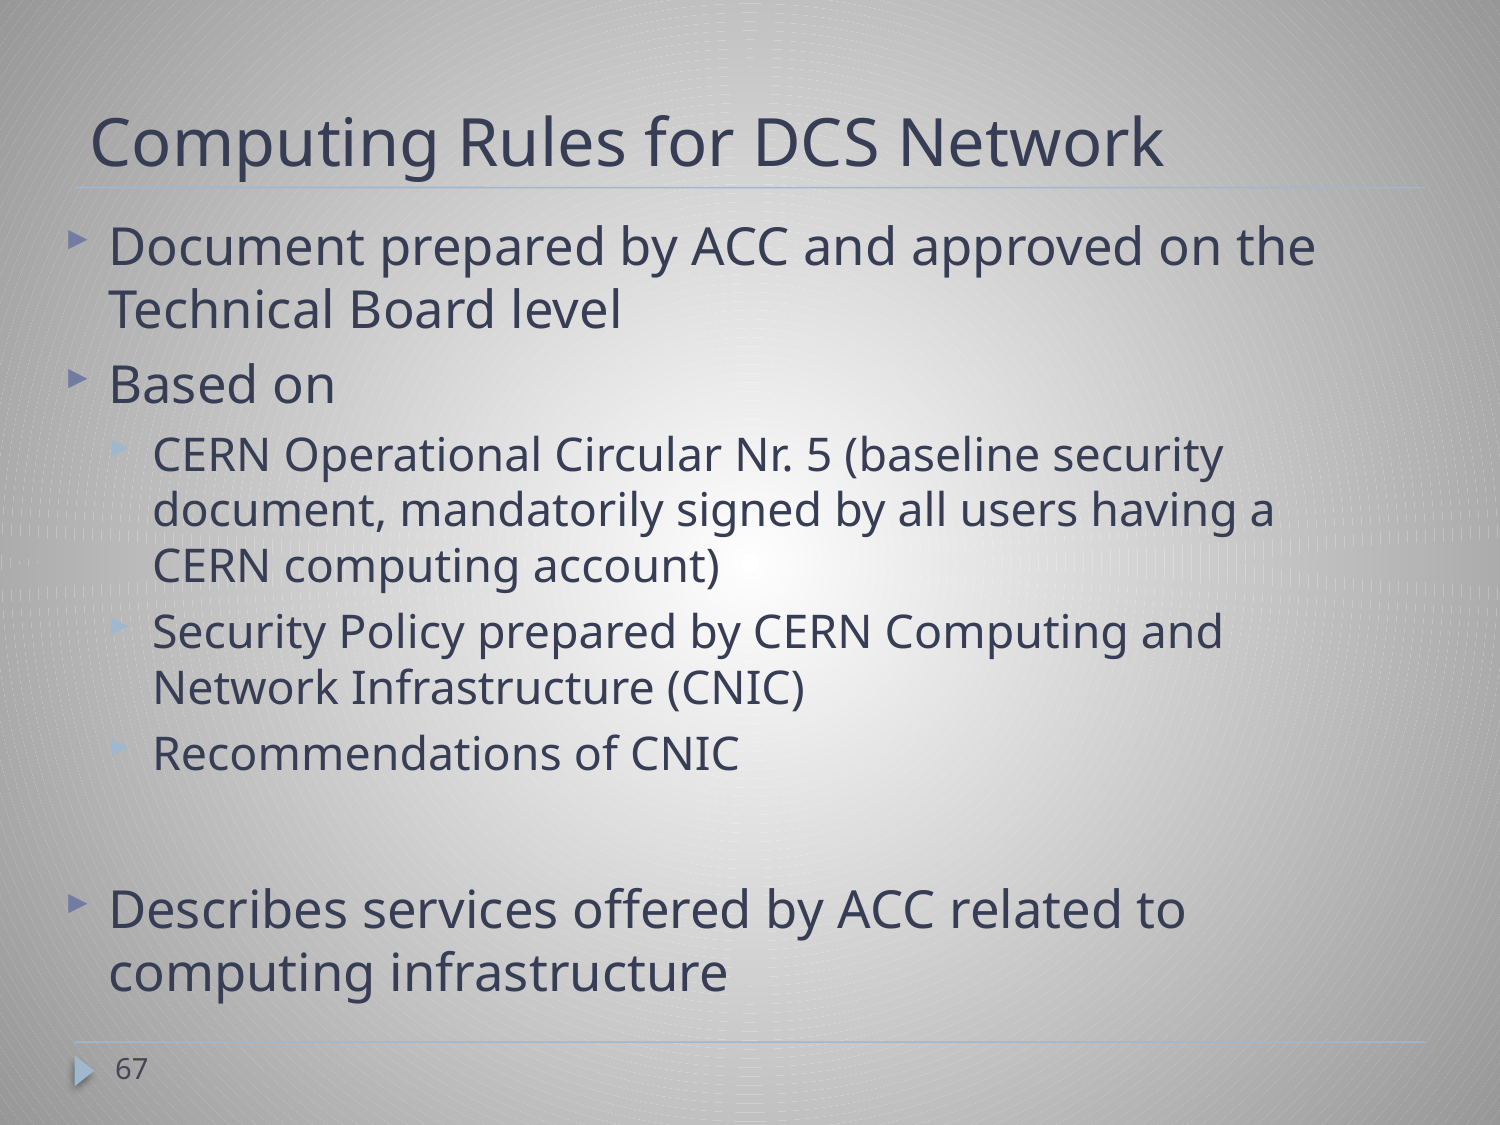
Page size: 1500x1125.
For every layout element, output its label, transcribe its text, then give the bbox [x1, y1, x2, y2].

list Document prepared by ACC and approved on the Technical Board level Based on CERN Operational Circular Nr. 5 (baseline security document, mandatorily signed by all users having a CERN computing account) Security Policy prepared by CERN Computing and Network Infrastructure (CNIC) Recommendations of CNIC Describes services offered by ACC related to computing infrastructure [50, 205, 1400, 1016]
slide_number 67 [100, 1042, 426, 1103]
title Computing Rules for DCS Network [75, 24, 1425, 188]
